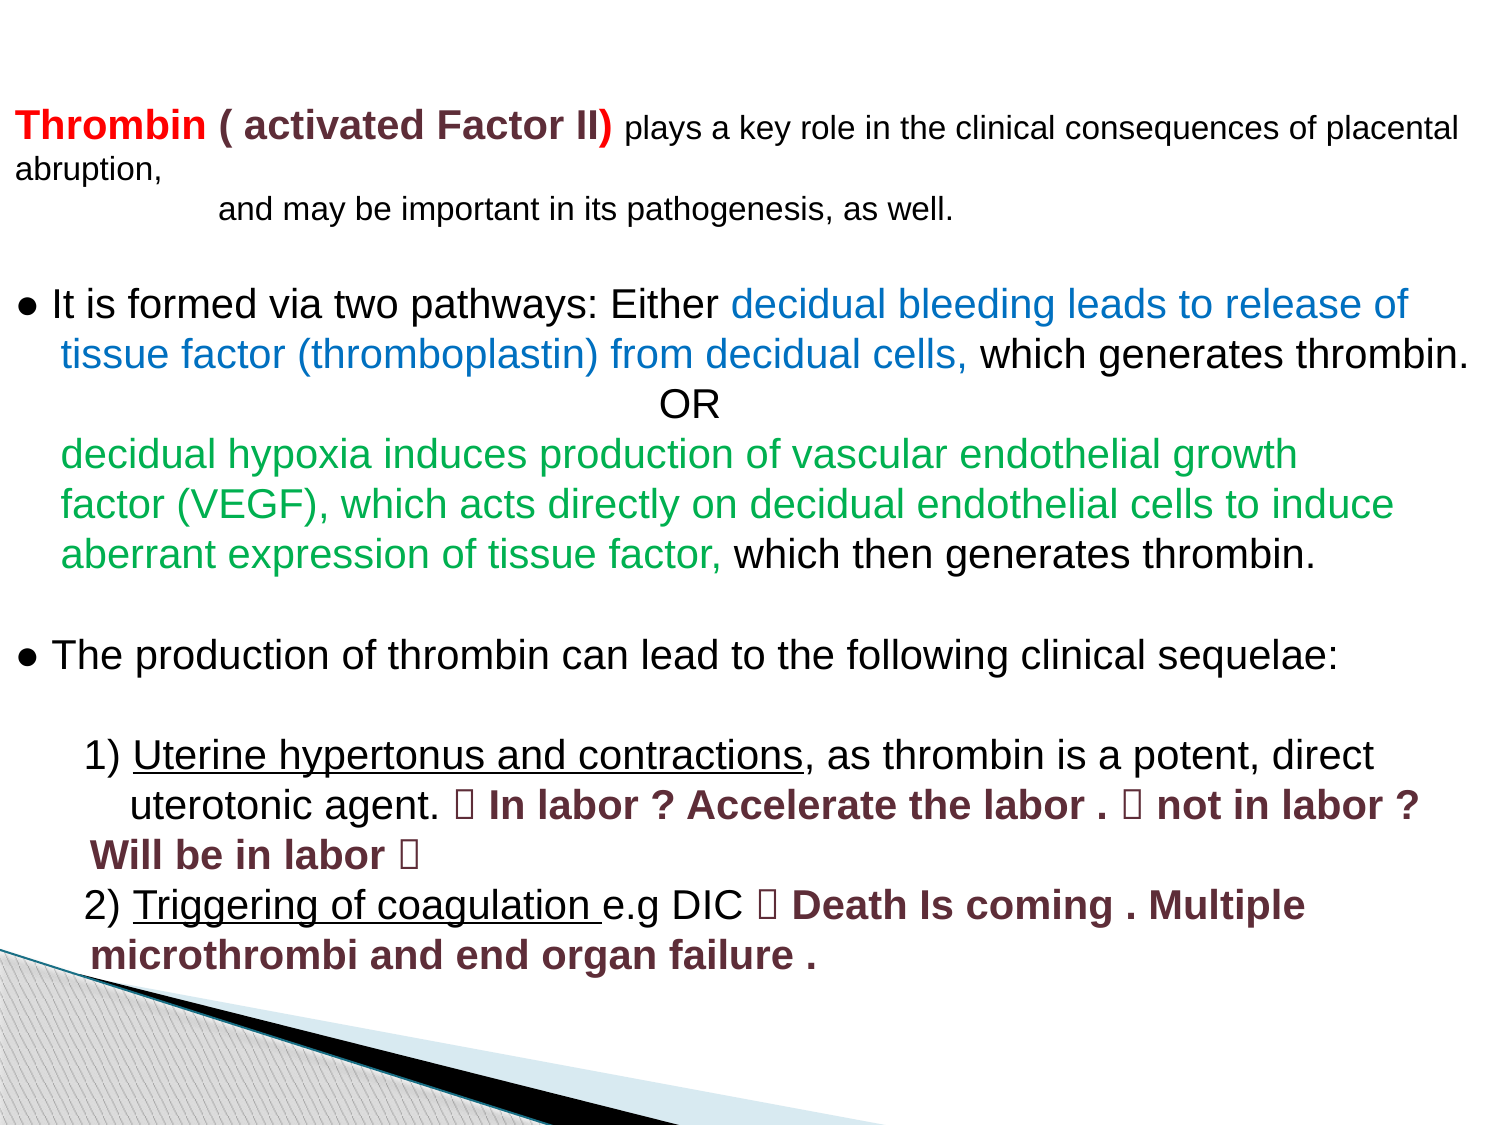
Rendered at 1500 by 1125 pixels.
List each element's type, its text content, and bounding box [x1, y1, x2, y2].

text_box Thrombin ( activated Factor II) plays a key role in the clinical consequences of placental abruption, and may be important in its pathogenesis, as well. ● It is formed via two pathways: Either decidual bleeding leads to release of tissue factor (thromboplastin) from decidual cells, which generates thrombin. OR decidual hypoxia induces production of vascular endothelial growth factor (VEGF), which acts directly on decidual endothelial cells to induce aberrant expression of tissue factor, which then generates thrombin. ● The production of thrombin can lead to the following clinical sequelae: 1) Uterine hypertonus and contractions, as thrombin is a potent, direct uterotonic agent.  In labor ? Accelerate the labor .  not in labor ? Will be in labor  2) Triggering of coagulation e.g DIC  Death Is coming . Multiple microthrombi and end organ failure . [0, 0, 1500, 1035]
